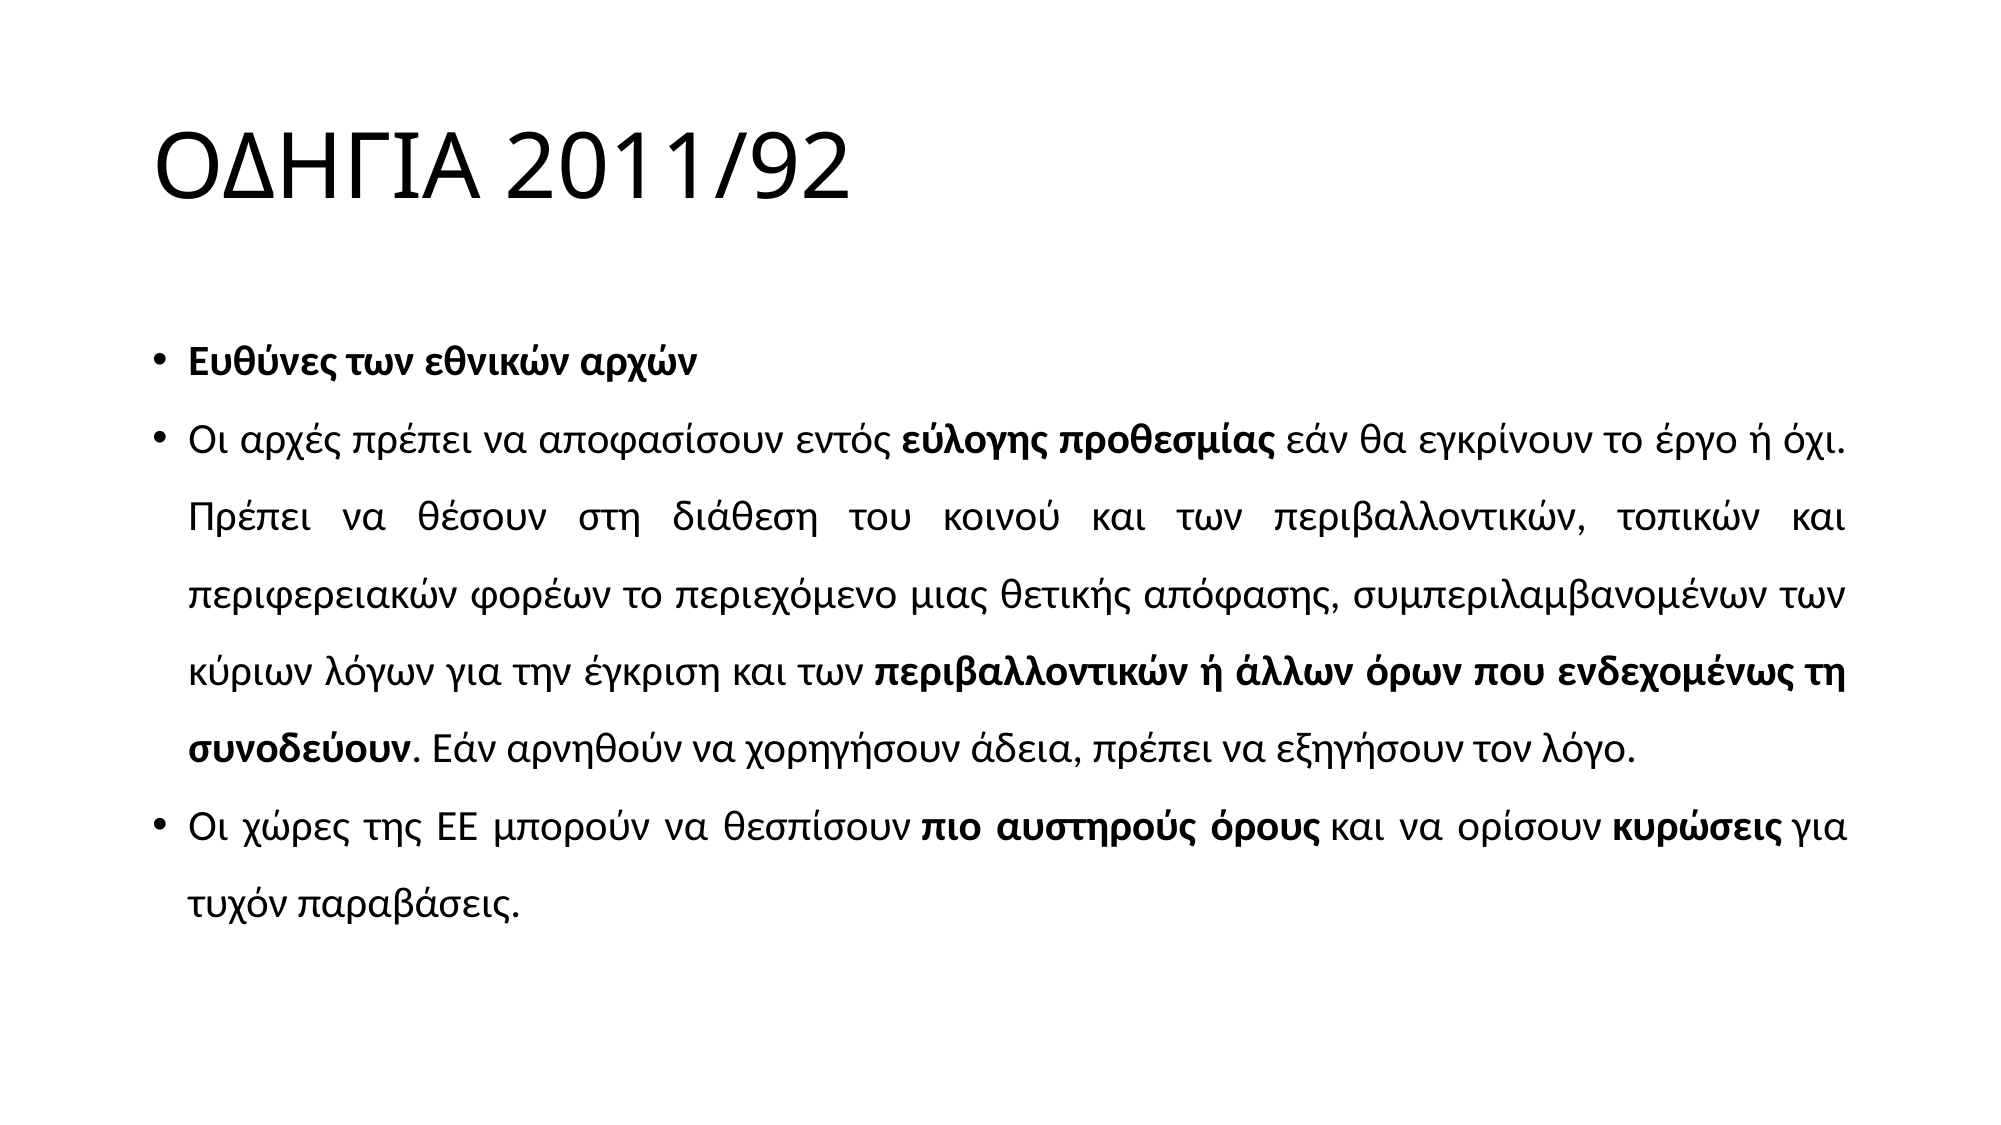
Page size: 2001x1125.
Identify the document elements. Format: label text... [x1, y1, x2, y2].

list Ευθύνες των εθνικών αρχών Οι αρχές πρέπει να αποφασίσουν εντός εύλογης προθεσμίας εάν θα εγκρίνουν το έργο ή όχι. Πρέπει να θέσουν στη διάθεση του κοινού και των περιβαλλοντικών, τοπικών και περιφερειακών φορέων το περιεχόμενο μιας θετικής απόφασης, συμπεριλαμβανομένων των κύριων λόγων για την έγκριση και των περιβαλλοντικών ή άλλων όρων που ενδεχομένως τη συνοδεύουν. Εάν αρνηθούν να χορηγήσουν άδεια, πρέπει να εξηγήσουν τον λόγο. Οι χώρες της ΕΕ μπορούν να θεσπίσουν πιο αυστηρούς όρους και να ορίσουν κυρώσεις για τυχόν παραβάσεις. [137, 299, 1863, 1014]
title ΟΔΗΓΙΑ 2011/92 [137, 59, 1863, 278]
